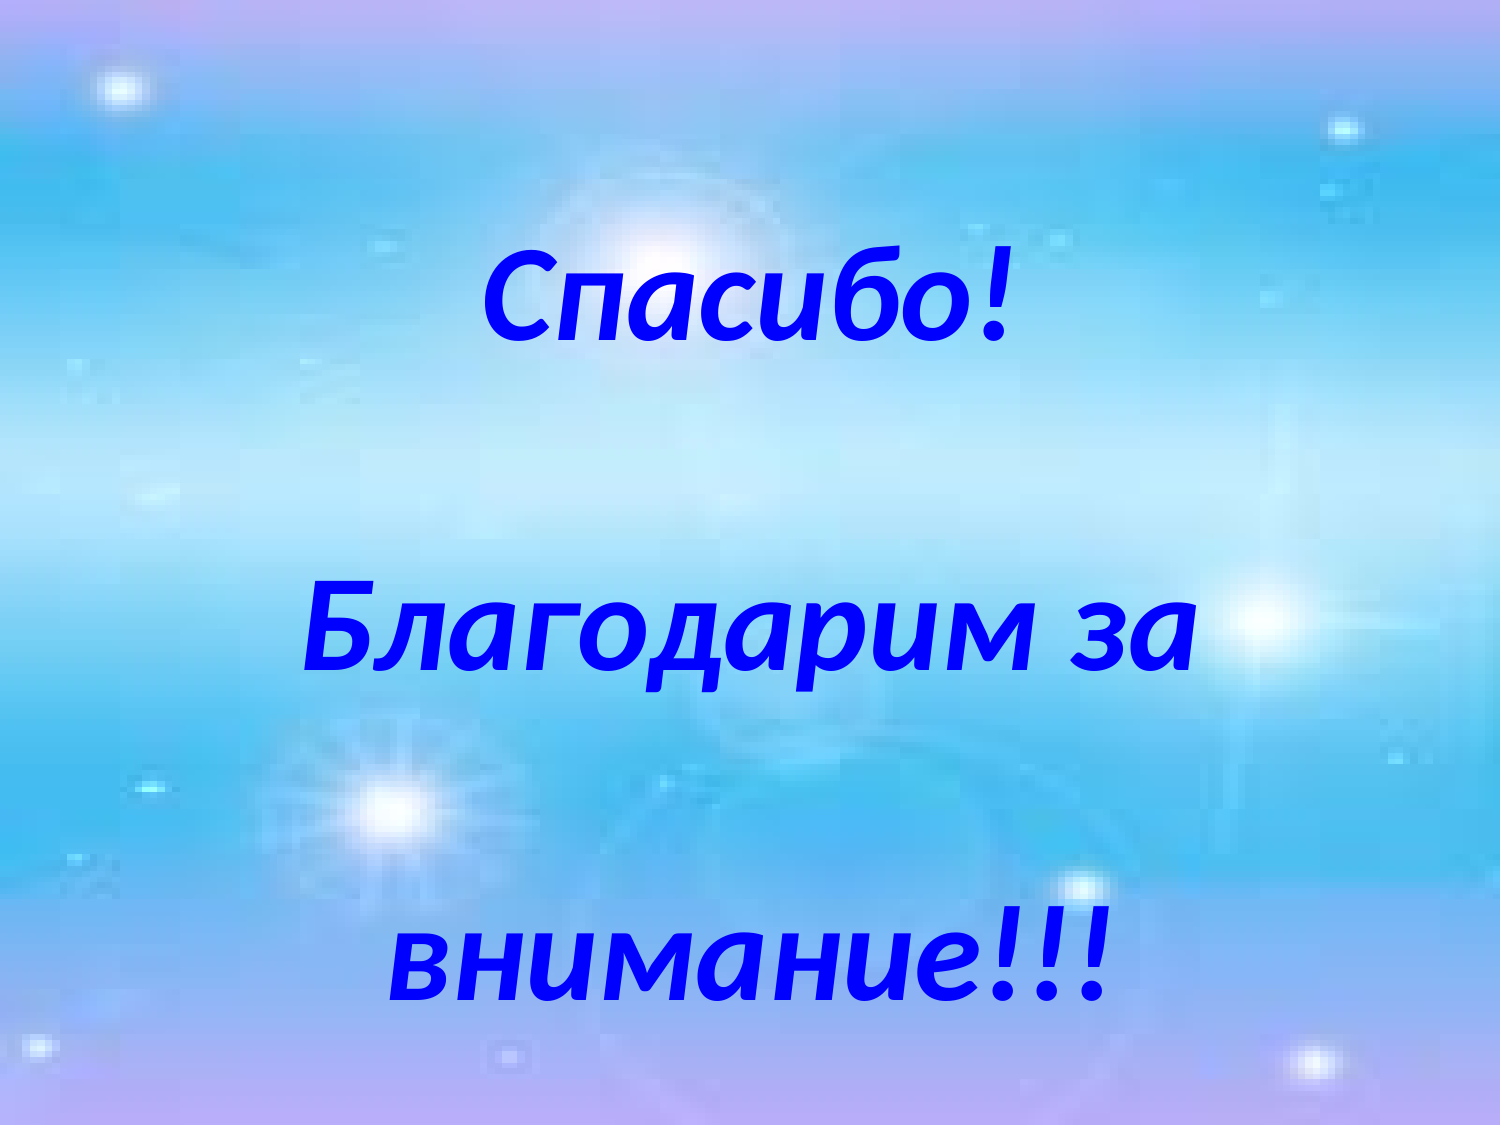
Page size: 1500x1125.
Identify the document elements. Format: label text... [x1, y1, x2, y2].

picture [0, 0, 1500, 1125]
text_box Спасибо! Благодарим за внимание!!! [53, 30, 1447, 1036]
